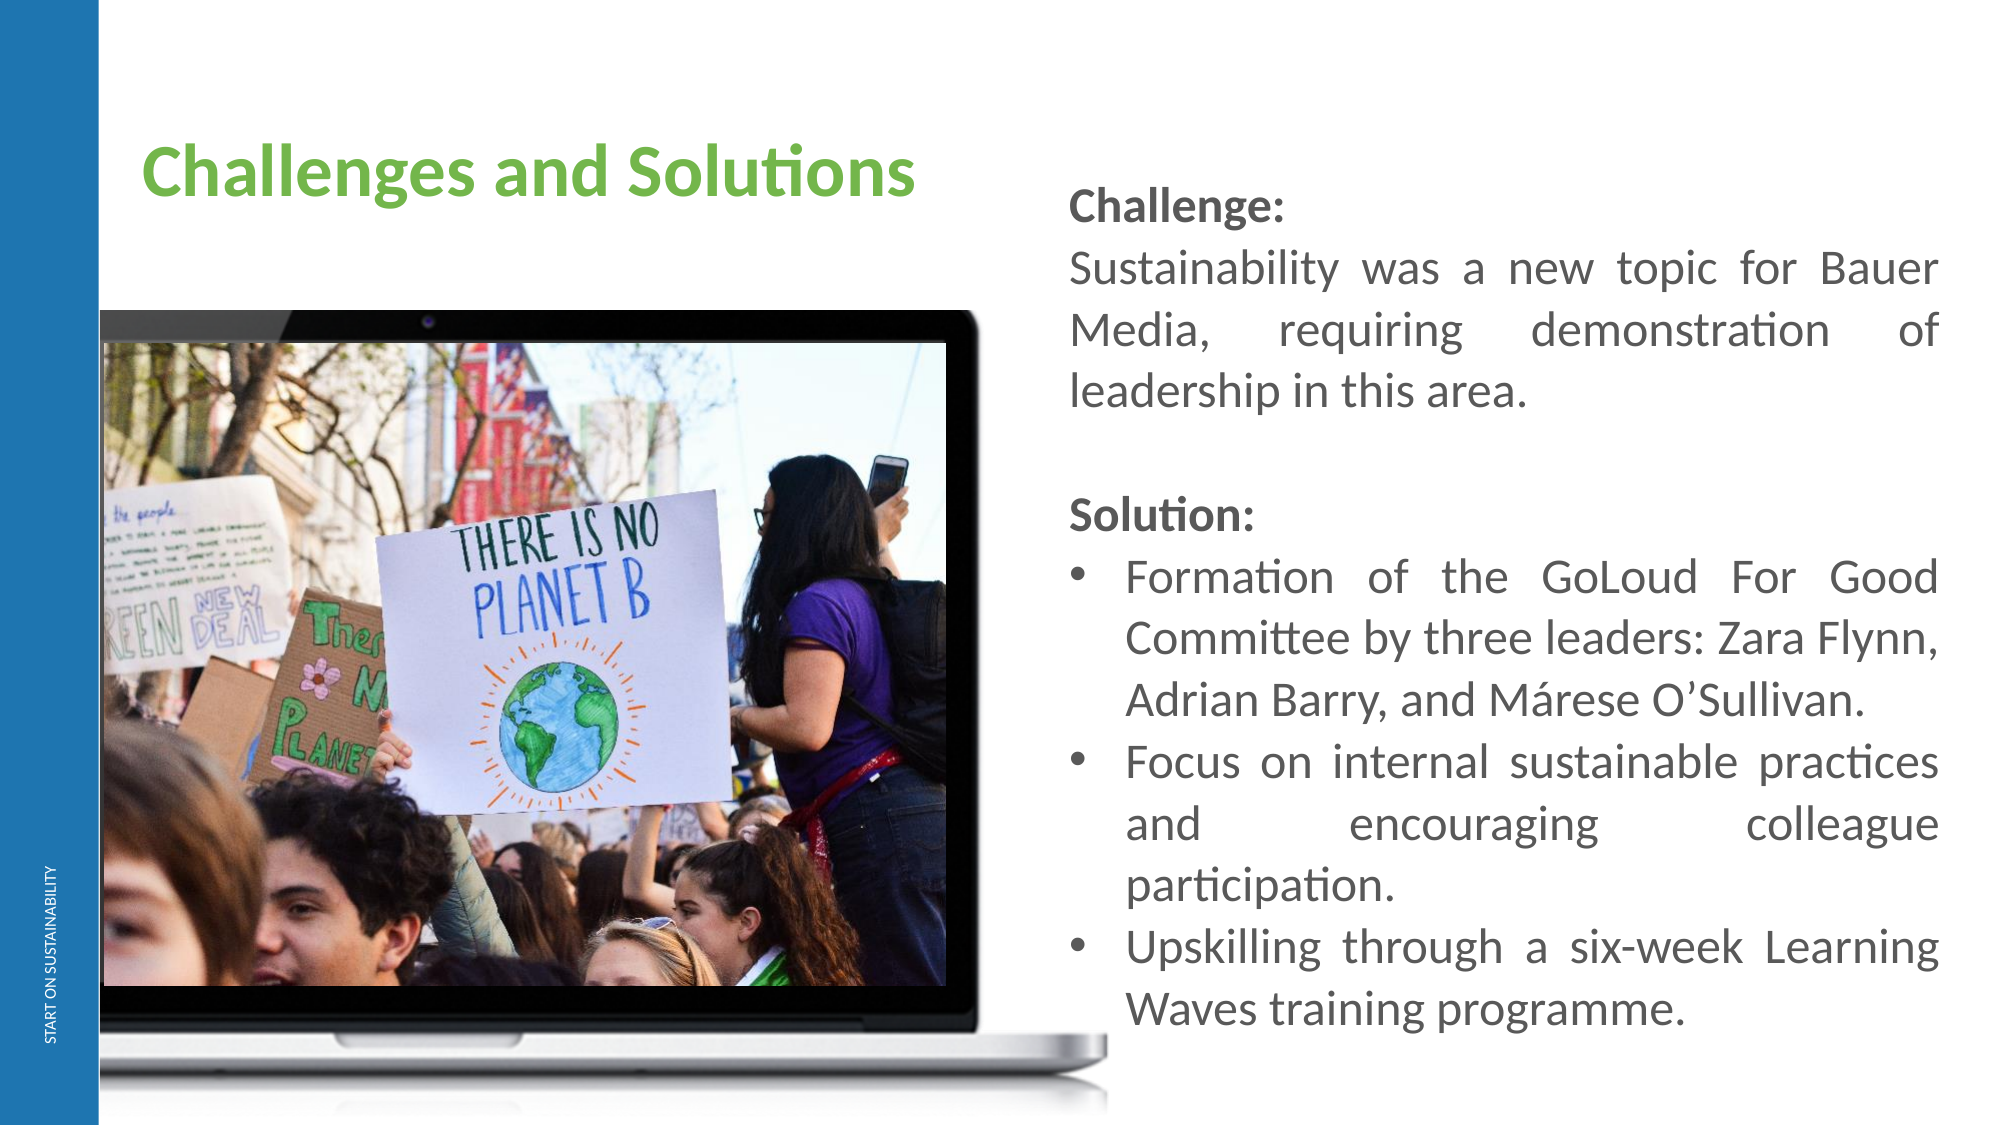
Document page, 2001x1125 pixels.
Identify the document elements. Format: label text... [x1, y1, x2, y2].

picture [99, 310, 1200, 1125]
list Challenges and Solutions [127, 124, 946, 287]
list Challenge: Sustainability was a new topic for Bauer Media, requiring demonstration of leadership in this area. Solution: Formation of the GoLoud For Good Committee by three leaders: Zara Flynn, Adrian Barry, and Márese O’Sullivan. Focus on internal sustainable practices and encouraging colleague participation. Upskilling through a six-week Learning Waves training programme. [1054, 163, 1955, 1012]
